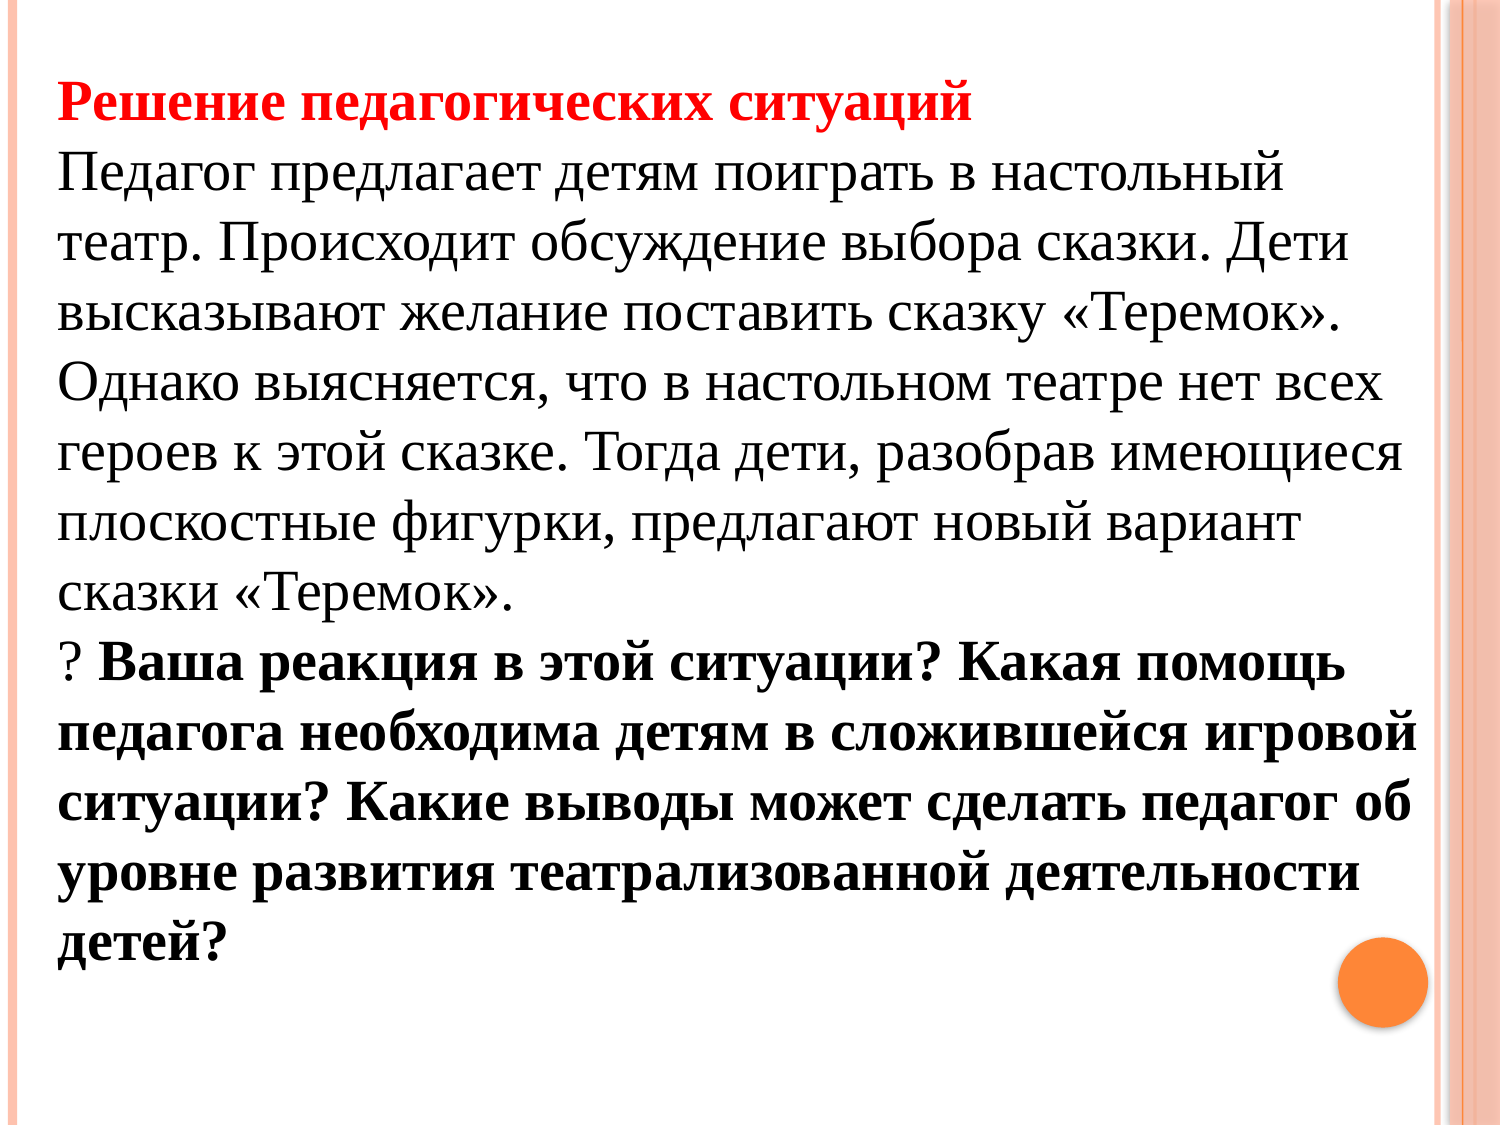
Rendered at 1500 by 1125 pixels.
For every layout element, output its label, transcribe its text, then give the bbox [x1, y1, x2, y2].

text_box Решение педагогических ситуаций Педагог предлагает детям поиграть в настольный театр. Происходит обсуждение выбора сказки. Дети высказывают желание поставить сказку «Теремок». Однако выясняется, что в настольном театре нет всех героев к этой сказке. Тогда дети, разобрав имеющиеся плоскостные фигурки, предлагают новый вариант сказки «Теремок». ? Ваша реакция в этой ситуации? Какая помощь педагога необходима детям в сложившейся игровой ситуации? Какие выводы может сделать педагог об уровне развития театрализованной деятельности детей? [43, 55, 1450, 1060]
